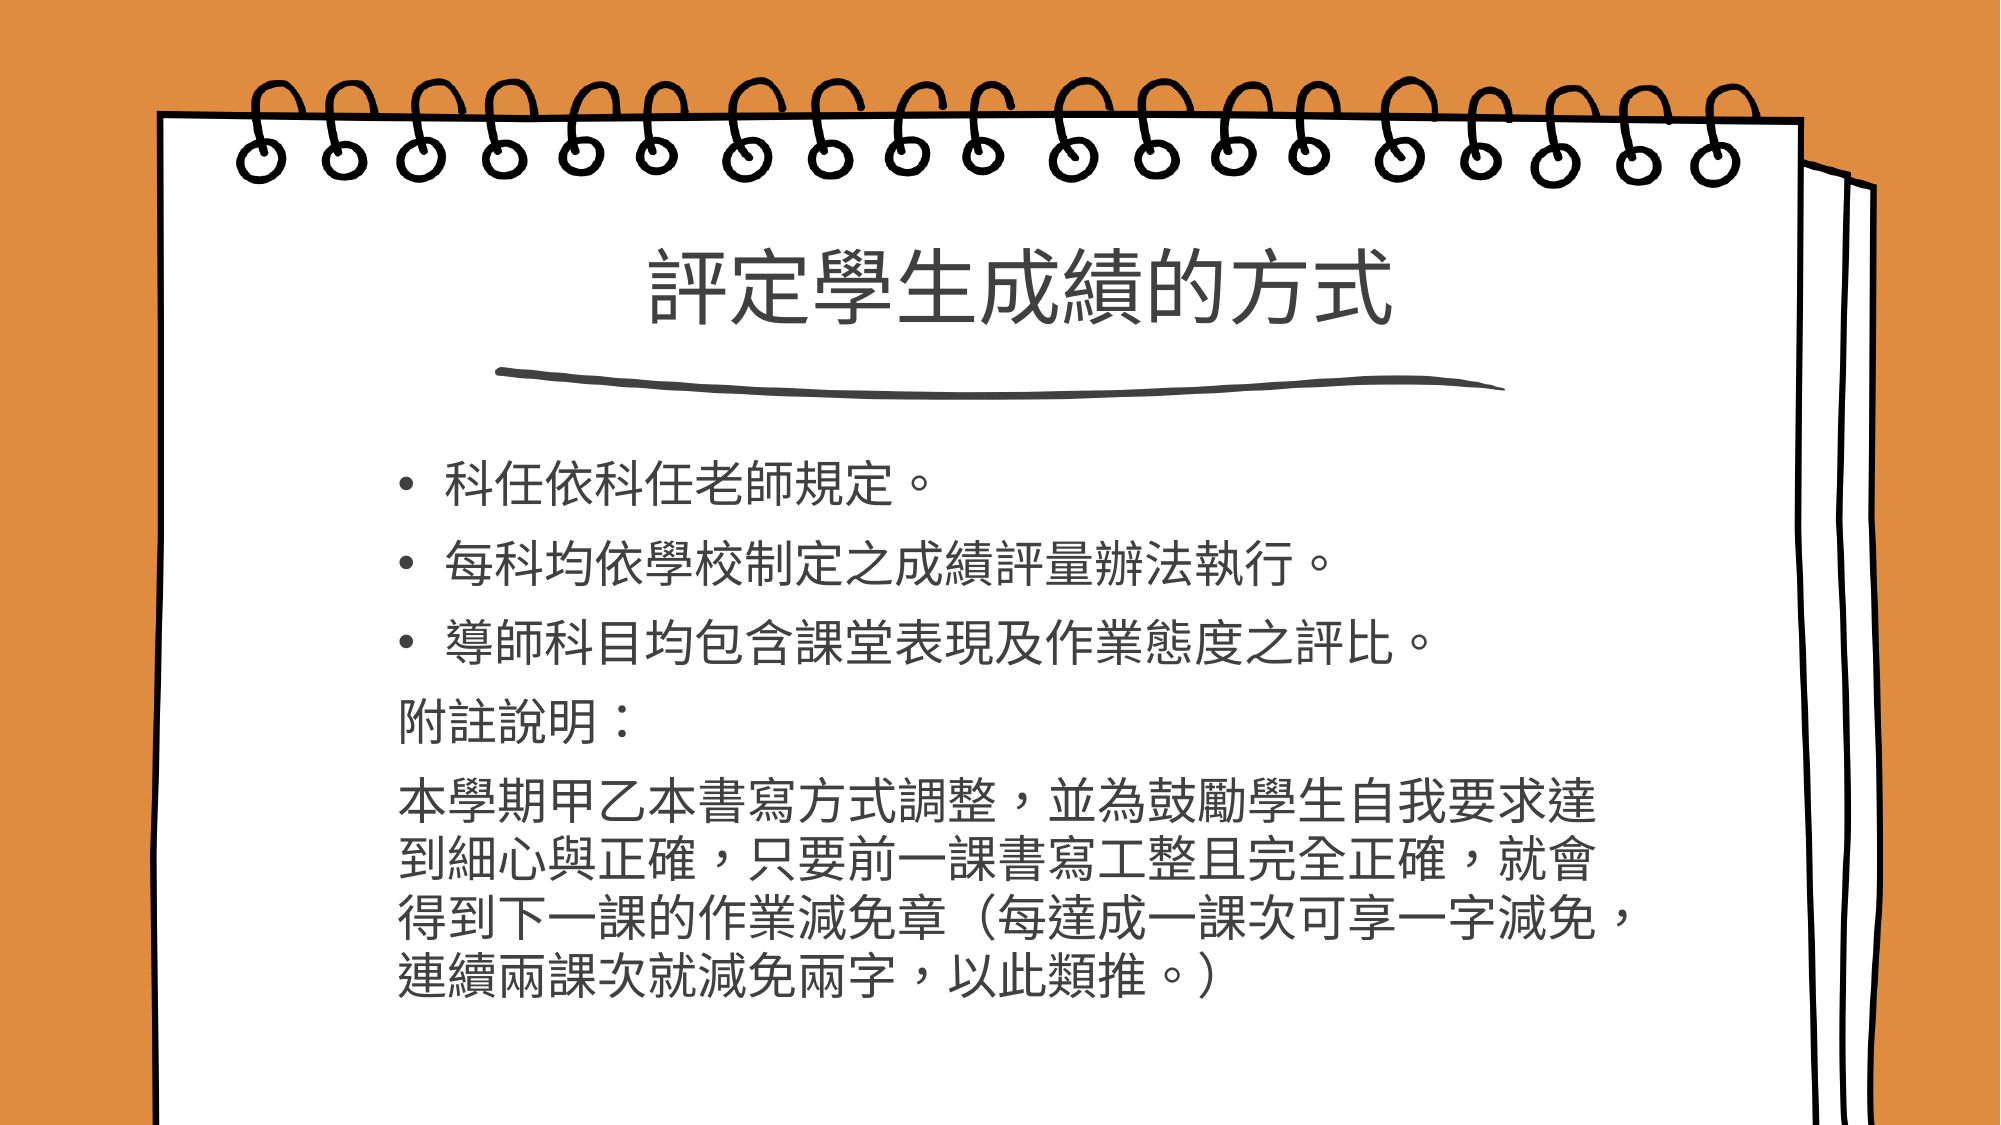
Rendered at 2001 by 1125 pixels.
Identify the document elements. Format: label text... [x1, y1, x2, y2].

picture [150, 76, 1883, 1125]
title 評定學生成績的方式 [382, 239, 1658, 353]
list 科任依科任老師規定。 每科均依學校制定之成績評量辦法執行。 導師科目均包含課堂表現及作業態度之評比。 附註說明： 本學期甲乙本書寫方式調整，並為鼓勵學生自我要求達到細心與正確，只要前一課書寫工整且完全正確，就會得到下一課的作業減免章（每達成一課次可享一字減免，連續兩課次就減免兩字，以此類推。） [382, 446, 1658, 1047]
